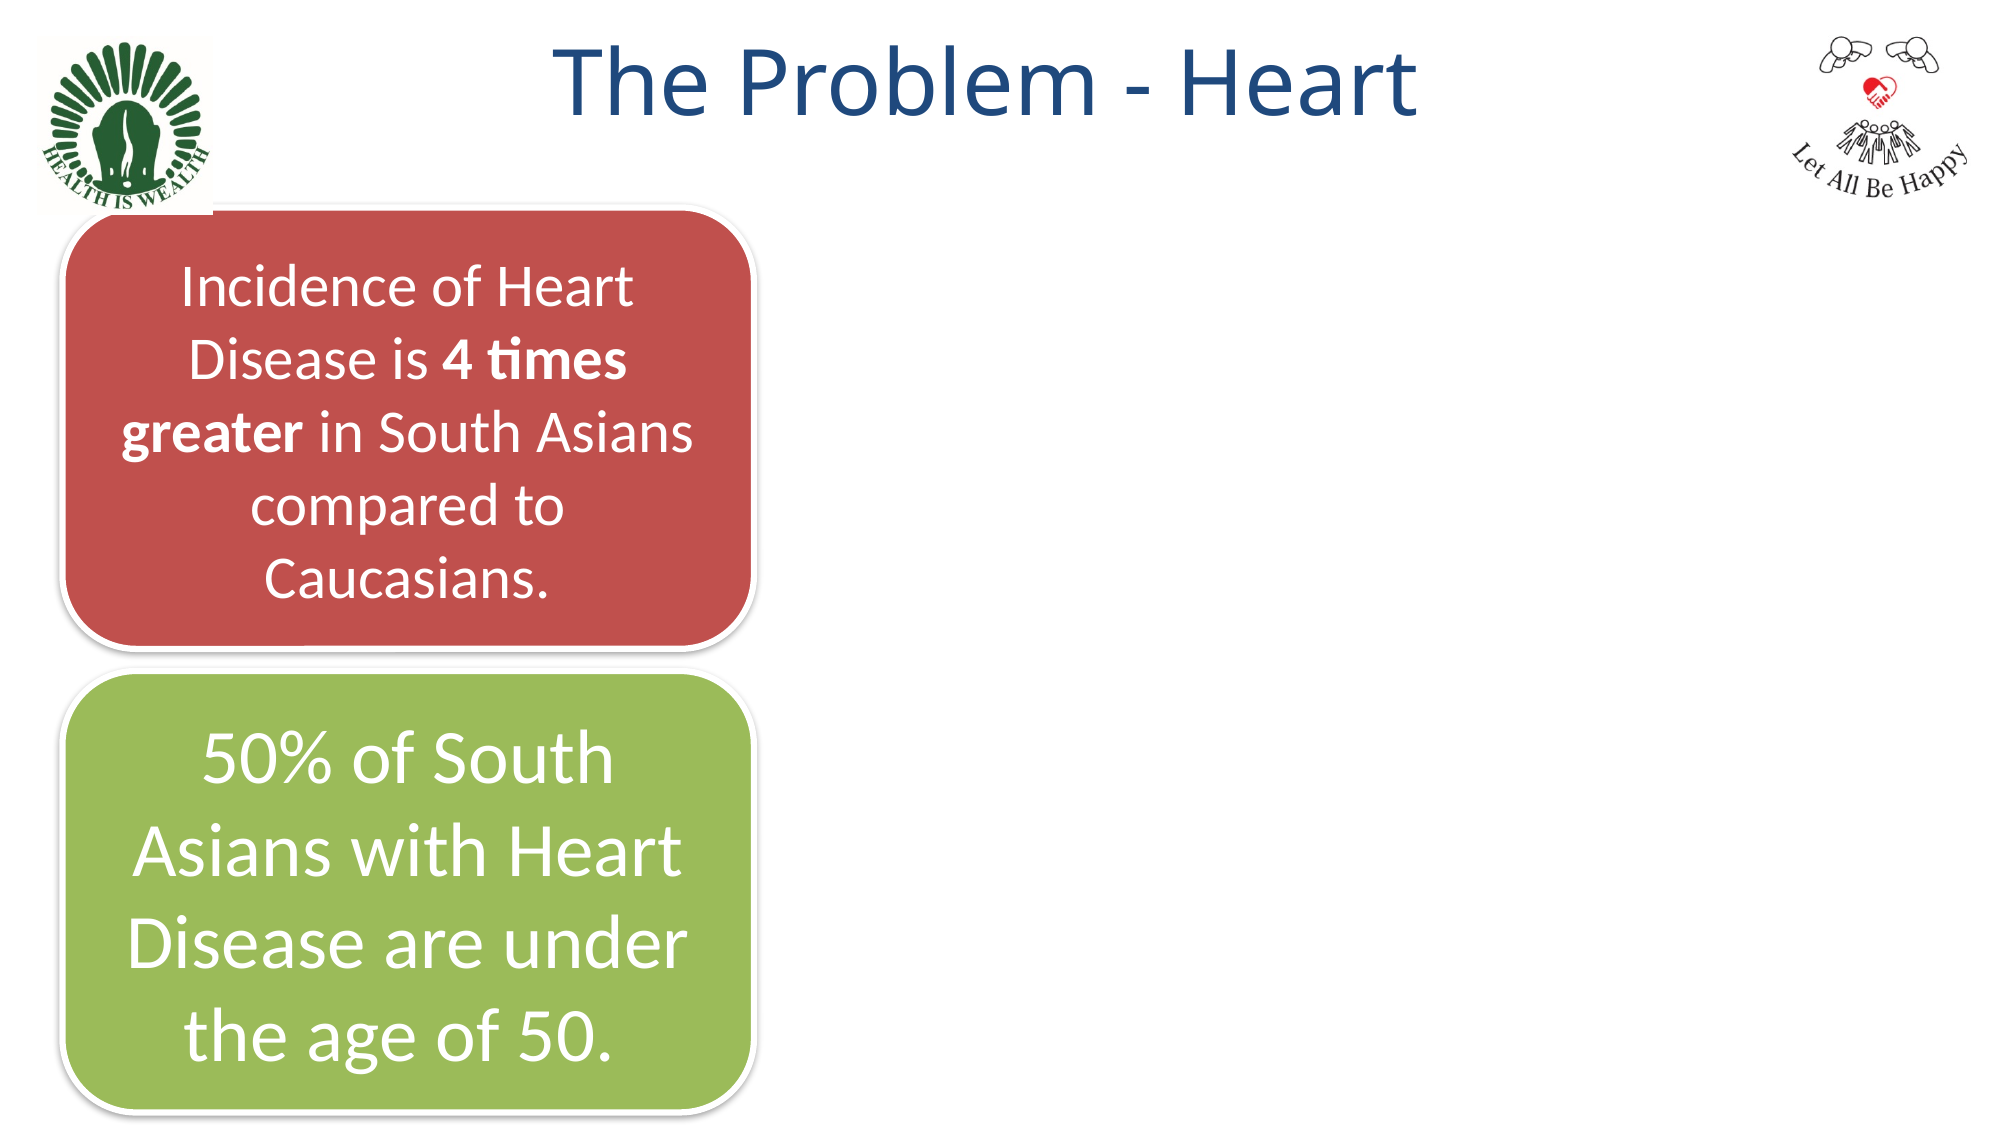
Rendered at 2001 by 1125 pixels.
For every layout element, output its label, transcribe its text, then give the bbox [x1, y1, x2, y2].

text_box The Problem - Heart [537, 16, 1450, 142]
picture [1784, 29, 1976, 208]
picture [37, 35, 213, 215]
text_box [62, 207, 1984, 1113]
